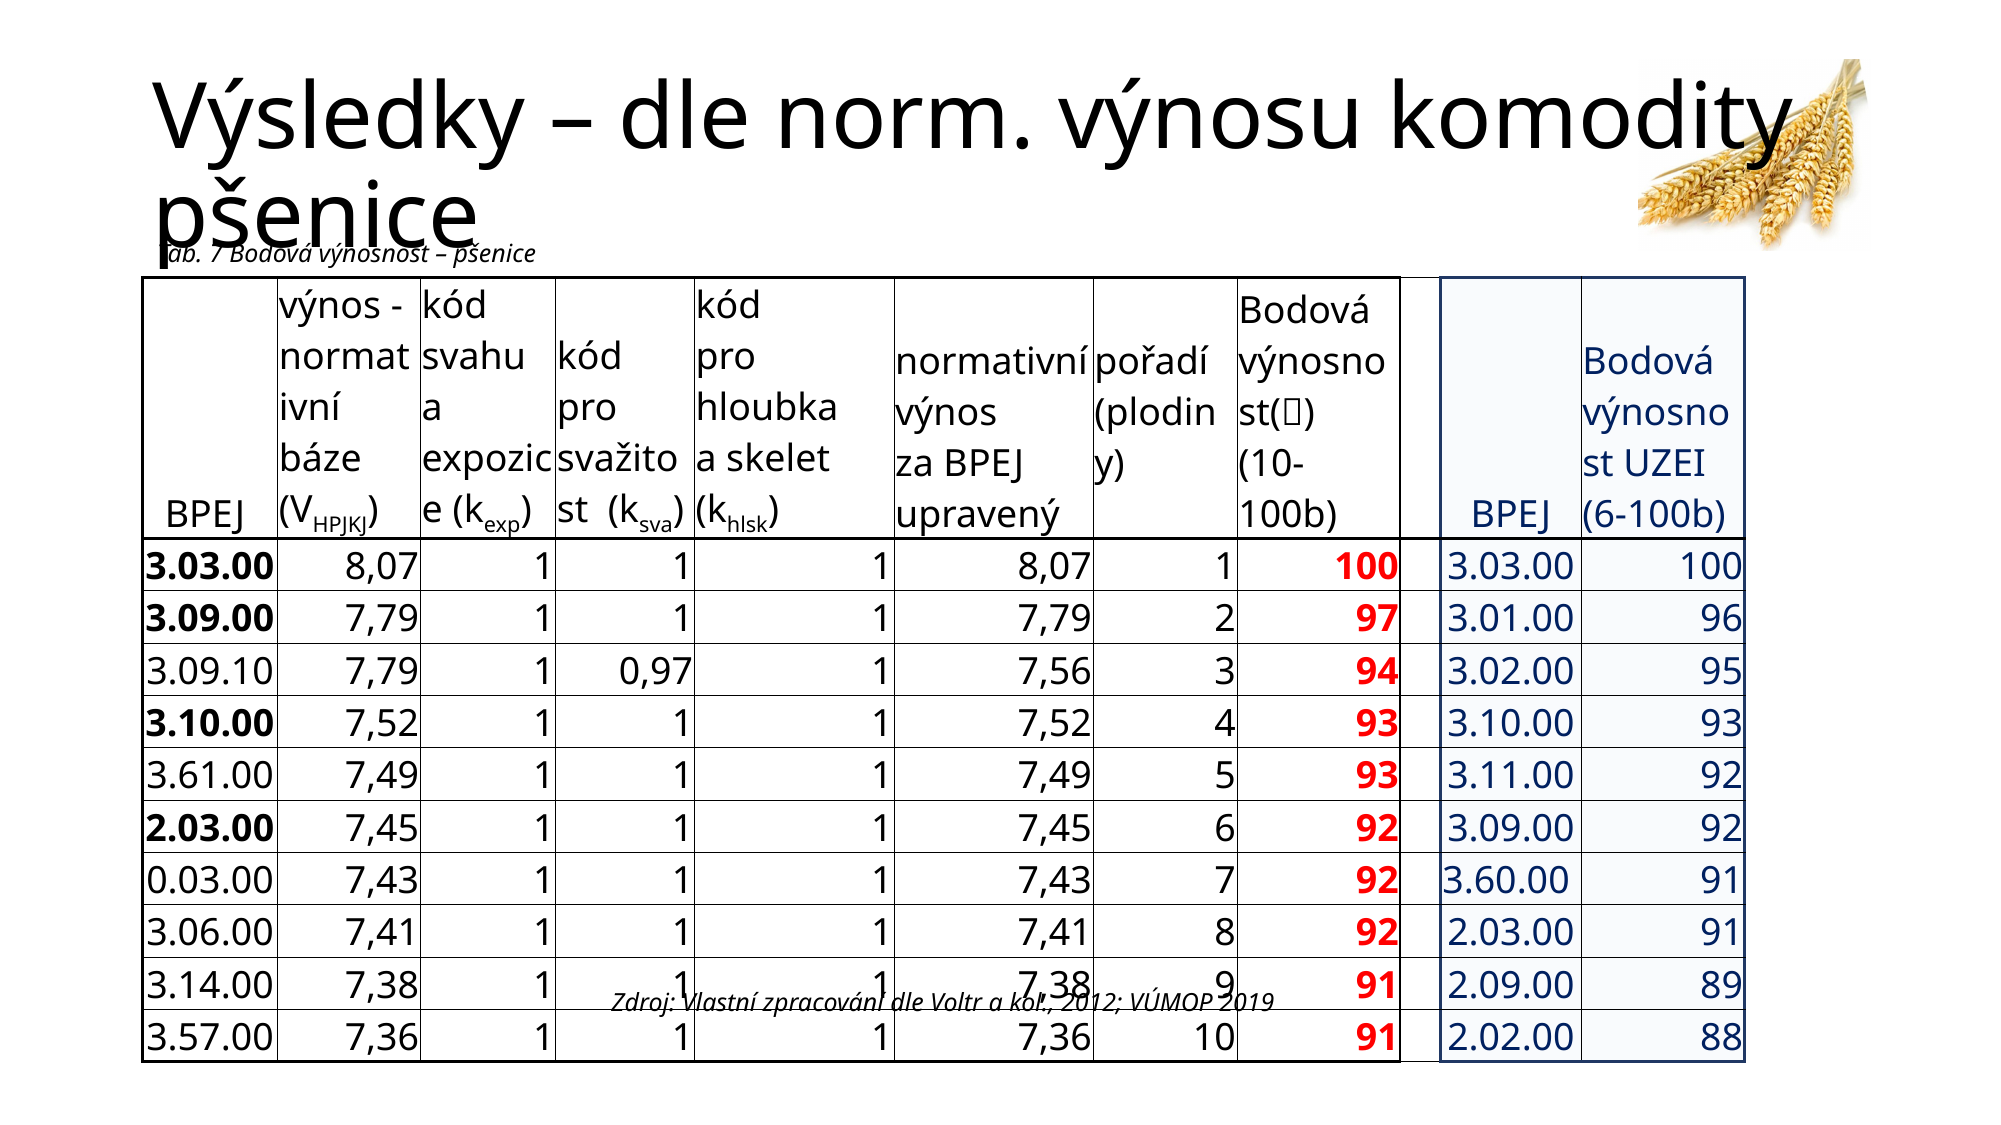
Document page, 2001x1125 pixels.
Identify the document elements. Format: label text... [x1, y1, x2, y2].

table_cell 92 [1238, 801, 1399, 852]
table_cell 8 [1094, 905, 1237, 957]
table_cell 7,49 [895, 748, 1093, 800]
table_cell 97 [1238, 591, 1399, 643]
table_header kód pro svažitost (ksva) [556, 279, 694, 537]
table_cell 1 [556, 801, 694, 852]
table_cell [1401, 644, 1439, 695]
table_cell 95 [1582, 644, 1743, 695]
table_cell 7,45 [895, 801, 1093, 852]
table_cell 3.06.00 [144, 905, 277, 957]
table_header Bodová výnosnost UZEI (6-100b) [1582, 279, 1743, 537]
table_cell 1 [421, 1024, 555, 1060]
table_cell 0,97 [556, 644, 694, 695]
table_cell 1 [556, 958, 694, 978]
table_cell 7,79 [278, 591, 420, 643]
table_cell 92 [1582, 748, 1743, 800]
table_cell 91 [1238, 958, 1399, 978]
table_header BPEJ [144, 279, 277, 537]
table_cell 1 [556, 696, 694, 747]
table_cell 7,41 [278, 905, 420, 957]
table_cell 7,43 [278, 853, 420, 904]
table_cell 3 [1094, 644, 1237, 695]
table_cell 2 [1094, 591, 1237, 643]
table_cell 3.10.00 [1442, 696, 1581, 747]
table_cell [1401, 591, 1439, 643]
table_cell 3.60.00 [1442, 853, 1581, 904]
table_cell 93 [1238, 696, 1399, 747]
table_cell 92 [1582, 801, 1743, 852]
table_cell 91 [1238, 1024, 1399, 1060]
table_header [1401, 278, 1439, 537]
table_cell 93 [1238, 748, 1399, 800]
table_cell 92 [1238, 905, 1399, 957]
table_cell 1 [695, 853, 894, 904]
table_cell 1 [556, 1024, 694, 1060]
table_cell 7,36 [278, 1024, 420, 1060]
table_cell 1 [695, 644, 894, 695]
table_cell 7 [1094, 853, 1237, 904]
table_cell [1401, 905, 1439, 957]
table_cell 1 [556, 540, 694, 590]
table_cell 2.03.00 [1442, 905, 1581, 957]
text_box Zdroj: Vlastní zpracování dle Voltr a kol., 2012; VÚMOP 2019 [142, 978, 1745, 1024]
table_header kód svahu a expozice (kexp) [421, 279, 555, 537]
table_cell 7,49 [278, 748, 420, 800]
table_cell 1 [421, 905, 555, 957]
table_cell [1401, 1024, 1439, 1061]
table_cell 91 [1582, 905, 1743, 957]
table_cell [1401, 540, 1439, 590]
table_header normativní výnos za BPEJ upravený [895, 279, 1093, 537]
table_cell 1 [695, 591, 894, 643]
table_cell 3.02.00 [1442, 644, 1581, 695]
table_cell 7,41 [895, 905, 1093, 957]
table_cell 2.09.00 [1442, 958, 1581, 978]
table_cell 1 [421, 853, 555, 904]
table_cell 3.11.00 [1442, 748, 1581, 800]
table_cell 1 [556, 905, 694, 957]
picture [1638, 59, 1871, 251]
table_cell 91 [1582, 853, 1743, 904]
table_cell 7,36 [895, 1024, 1093, 1060]
table_cell 1 [421, 591, 555, 643]
table_cell 3.61.00 [144, 748, 277, 800]
table_cell 1 [1094, 540, 1237, 590]
table_cell 1 [556, 591, 694, 643]
table_cell 7,43 [895, 853, 1093, 904]
table_cell 1 [695, 905, 894, 957]
table_cell 3.10.00 [144, 696, 277, 747]
table_cell 3.03.00 [1442, 540, 1581, 590]
table_cell 1 [421, 540, 555, 590]
table_cell 93 [1582, 696, 1743, 747]
table_cell 2.03.00 [144, 801, 277, 852]
table_cell 3.09.00 [144, 591, 277, 643]
table_header Bodová výnosnost() (10-100b) [1238, 279, 1399, 537]
table_cell [1401, 853, 1439, 904]
table_cell 92 [1238, 853, 1399, 904]
table_cell 1 [695, 748, 894, 800]
table_cell 7,52 [278, 696, 420, 747]
table_cell 88 [1582, 1024, 1743, 1060]
table_cell 1 [421, 644, 555, 695]
table_cell 7,38 [278, 958, 420, 978]
table_header BPEJ [1442, 279, 1581, 537]
table_cell 3.09.00 [1442, 801, 1581, 852]
table_cell 1 [421, 801, 555, 852]
table_header kód pro hloubka a skelet (khlsk) [695, 279, 894, 537]
table_cell [1401, 958, 1439, 978]
table_cell 3.14.00 [144, 958, 277, 978]
table_cell 10 [1094, 1024, 1237, 1060]
table_cell 7,52 [895, 696, 1093, 747]
table_cell 1 [421, 696, 555, 747]
table_cell 1 [695, 540, 894, 590]
table_cell 1 [421, 748, 555, 800]
table_cell 3.57.00 [144, 1024, 277, 1060]
table_cell 1 [556, 853, 694, 904]
table_cell 2.02.00 [1442, 1024, 1581, 1060]
table_cell 7,45 [278, 801, 420, 852]
table_cell 100 [1238, 540, 1399, 590]
table_header výnos - normativní báze (VHPJKJ) [278, 279, 420, 537]
table_cell 7,79 [895, 591, 1093, 643]
table_cell 5 [1094, 748, 1237, 800]
title Výsledky – dle norm. výnosu komodity pšenice [137, 59, 1892, 278]
table_cell 1 [695, 958, 894, 978]
table_cell 1 [421, 958, 555, 978]
table_cell 8,07 [895, 540, 1093, 590]
table_cell 3.03.00 [144, 540, 277, 590]
table_cell 89 [1582, 958, 1743, 978]
table_header pořadí (plodiny) [1094, 279, 1237, 537]
table_cell 1 [695, 1024, 894, 1060]
table_cell [1401, 748, 1439, 800]
table_cell 1 [556, 748, 694, 800]
table_cell 1 [695, 801, 894, 852]
table_cell 8,07 [278, 540, 420, 590]
table_cell 7,79 [278, 644, 420, 695]
table_cell 94 [1238, 644, 1399, 695]
table_cell 7,56 [895, 644, 1093, 695]
table_cell 7,38 [895, 958, 1093, 978]
table_cell 0.03.00 [144, 853, 277, 904]
table_cell 3.01.00 [1442, 591, 1581, 643]
table_cell 9 [1094, 958, 1237, 978]
text_box Tab. 7 Bodová výnosnost – pšenice [142, 229, 599, 275]
table_cell 6 [1094, 801, 1237, 852]
table_cell 3.09.10 [144, 644, 277, 695]
table_cell 96 [1582, 591, 1743, 643]
table_cell 4 [1094, 696, 1237, 747]
table_cell [1401, 801, 1439, 852]
table_cell [1401, 696, 1439, 747]
table_cell 100 [1582, 540, 1743, 590]
table_cell 1 [695, 696, 894, 747]
